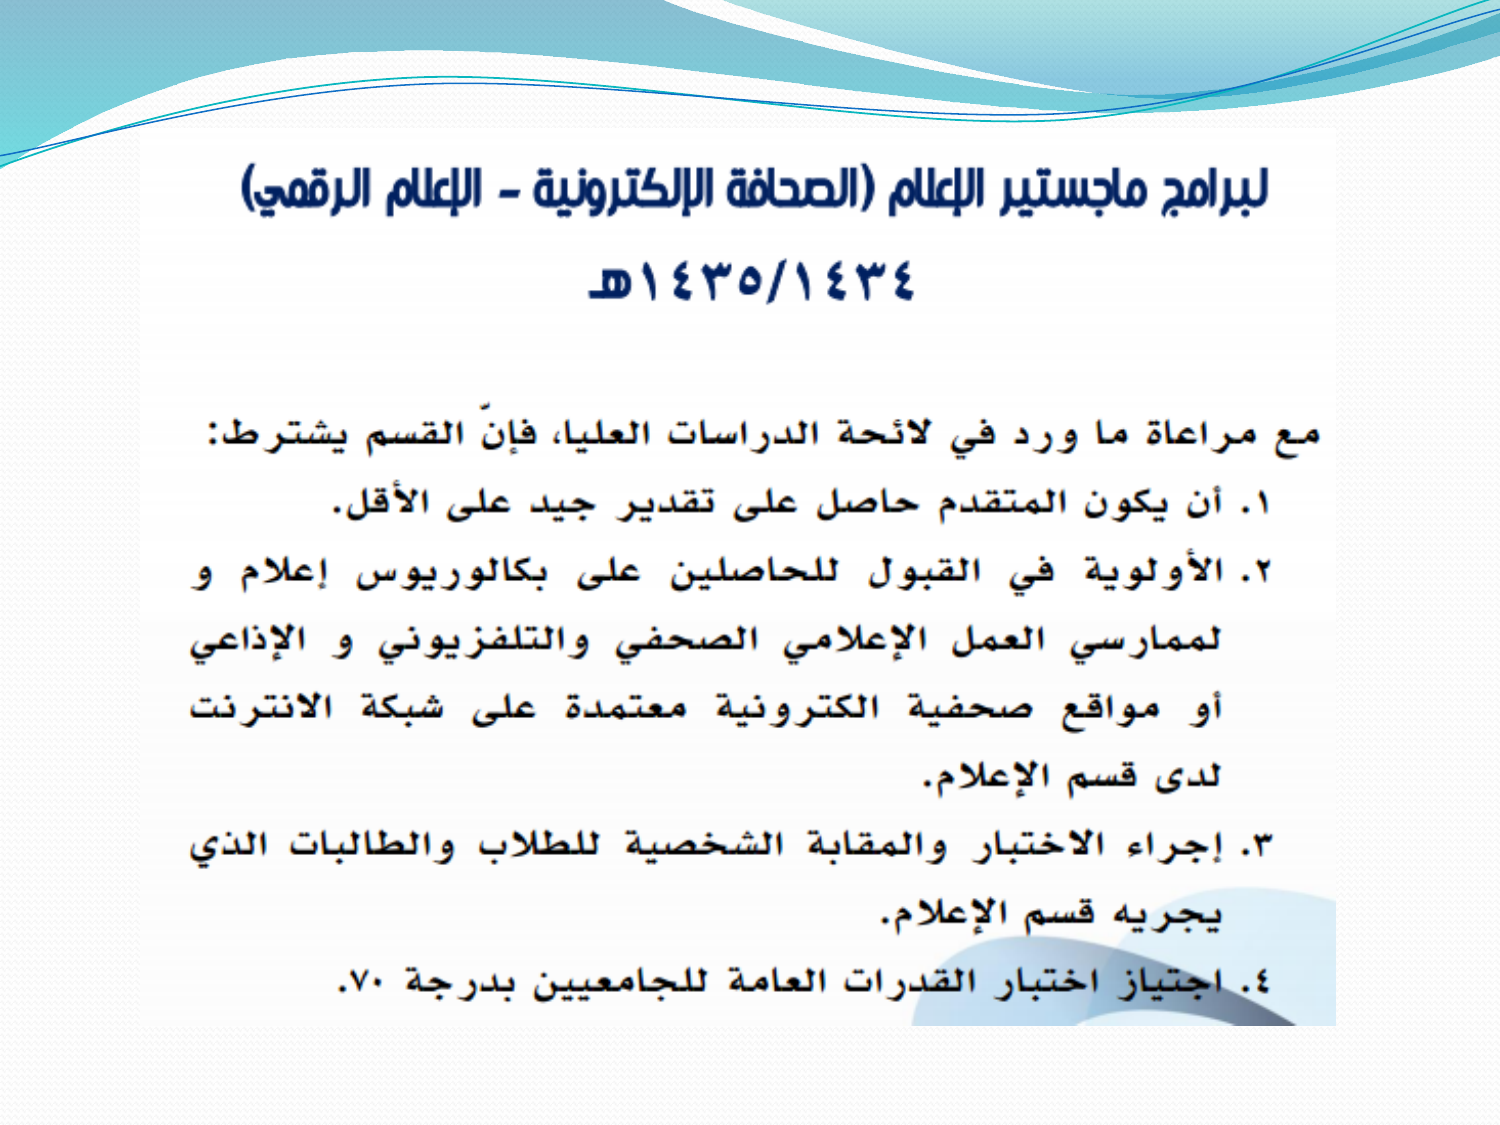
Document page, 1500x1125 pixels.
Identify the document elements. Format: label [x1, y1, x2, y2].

list [140, 128, 1337, 1027]
